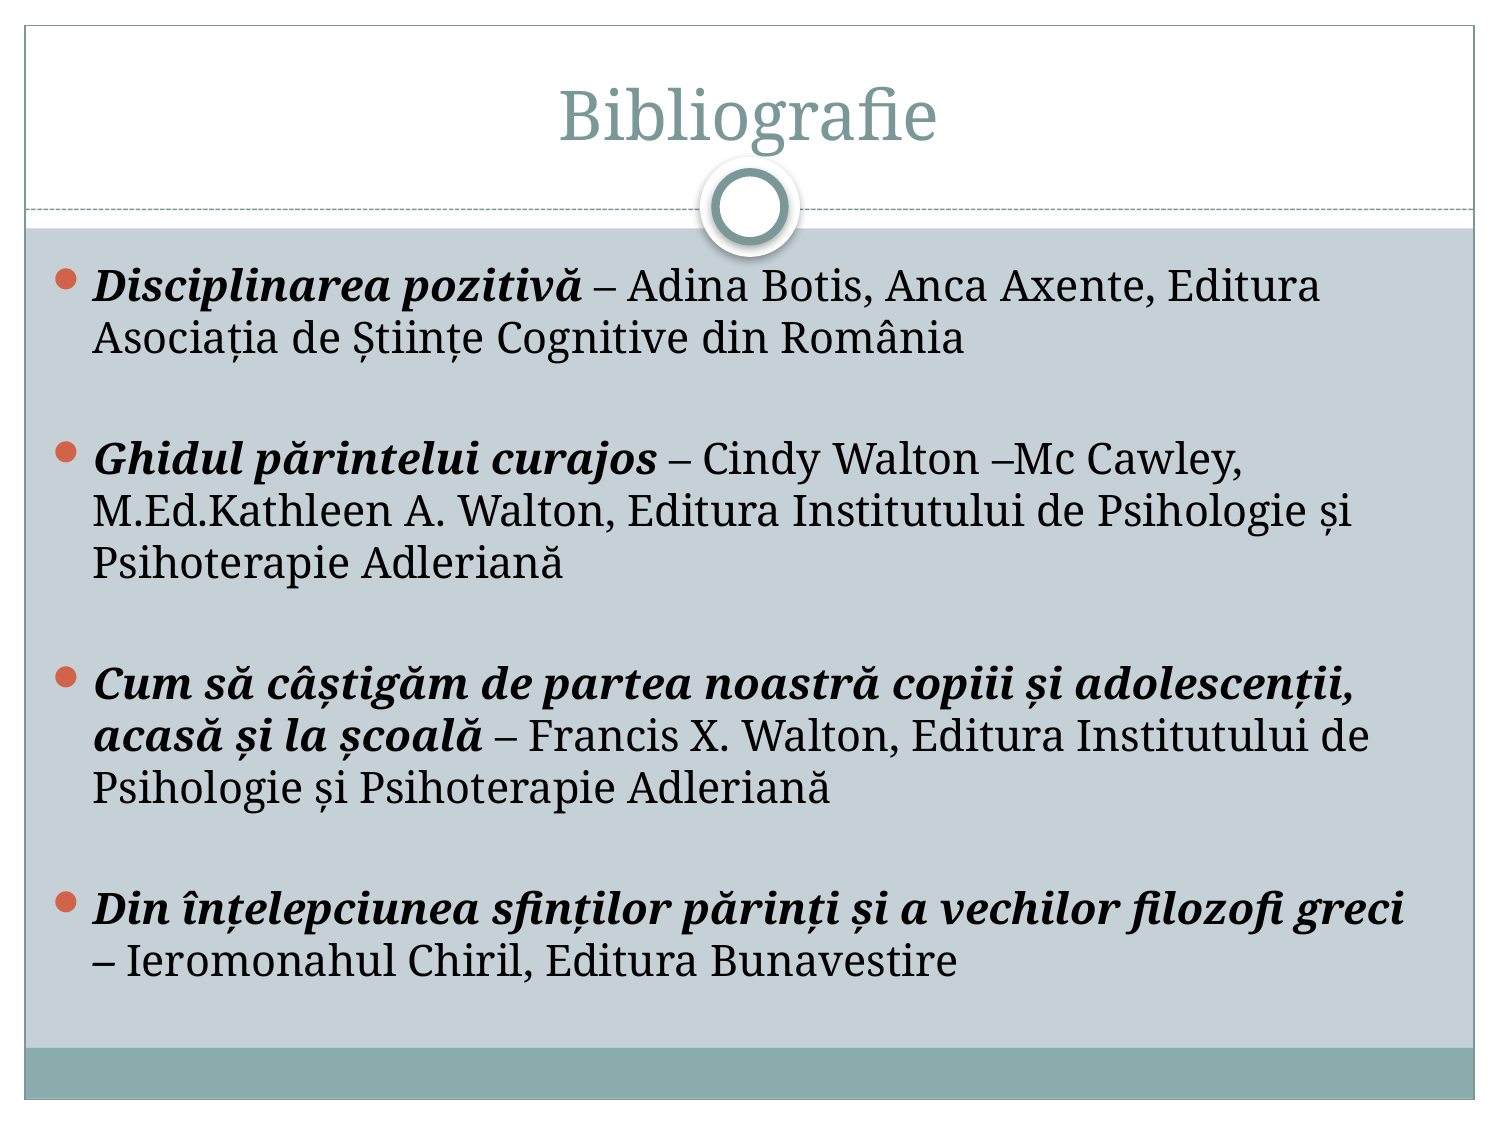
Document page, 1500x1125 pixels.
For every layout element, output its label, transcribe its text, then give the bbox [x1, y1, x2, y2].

list Disciplinarea pozitivă – Adina Botis, Anca Axente, Editura Asociația de Științe Cognitive din România Ghidul părintelui curajos – Cindy Walton –Mc Cawley, M.Ed.Kathleen A. Walton, Editura Institutului de Psihologie și Psihoterapie Adleriană Cum să câștigăm de partea noastră copiii și adolescenții, acasă și la școală – Francis X. Walton, Editura Institutului de Psihologie și Psihoterapie Adleriană Din înțelepciunea sfinților părinți și a vechilor filozofi greci – Ieromonahul Chiril, Editura Bunavestire [37, 250, 1433, 1001]
title Bibliografie [49, 37, 1450, 162]
